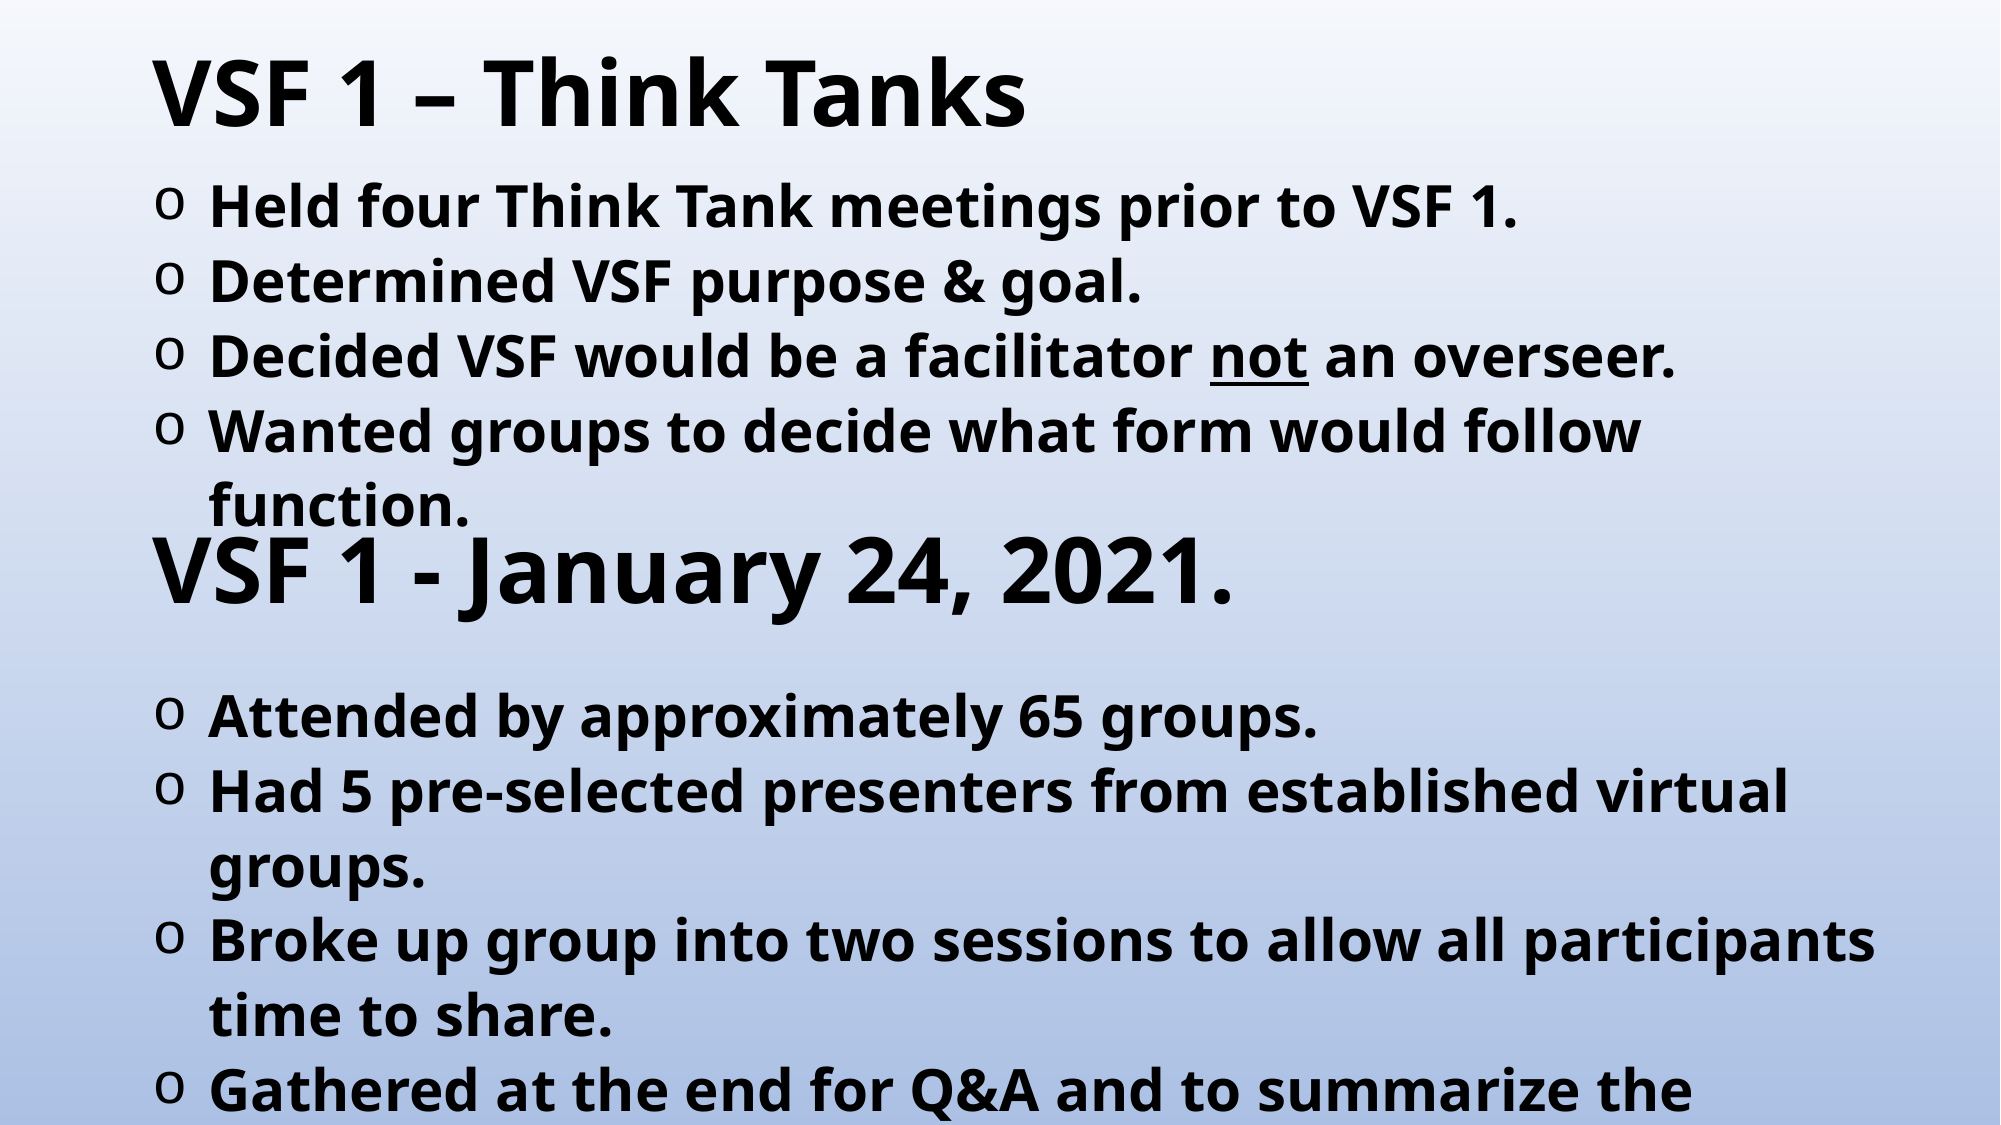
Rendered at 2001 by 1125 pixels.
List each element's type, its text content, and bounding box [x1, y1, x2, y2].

title VSF 1 – Think Tanks [137, 36, 1863, 156]
text_box Attended by approximately 65 groups. Had 5 pre-selected presenters from established virtual groups. Broke up group into two sessions to allow all participants time to share. Gathered at the end for Q&A and to summarize the discussions. [137, 666, 1910, 1085]
text_box VSF 1 - January 24, 2021. [137, 513, 1863, 635]
list Held four Think Tank meetings prior to VSF 1. Determined VSF purpose & goal. Decided VSF would be a facilitator not an overseer. Wanted groups to decide what form would follow function. [137, 156, 1910, 483]
